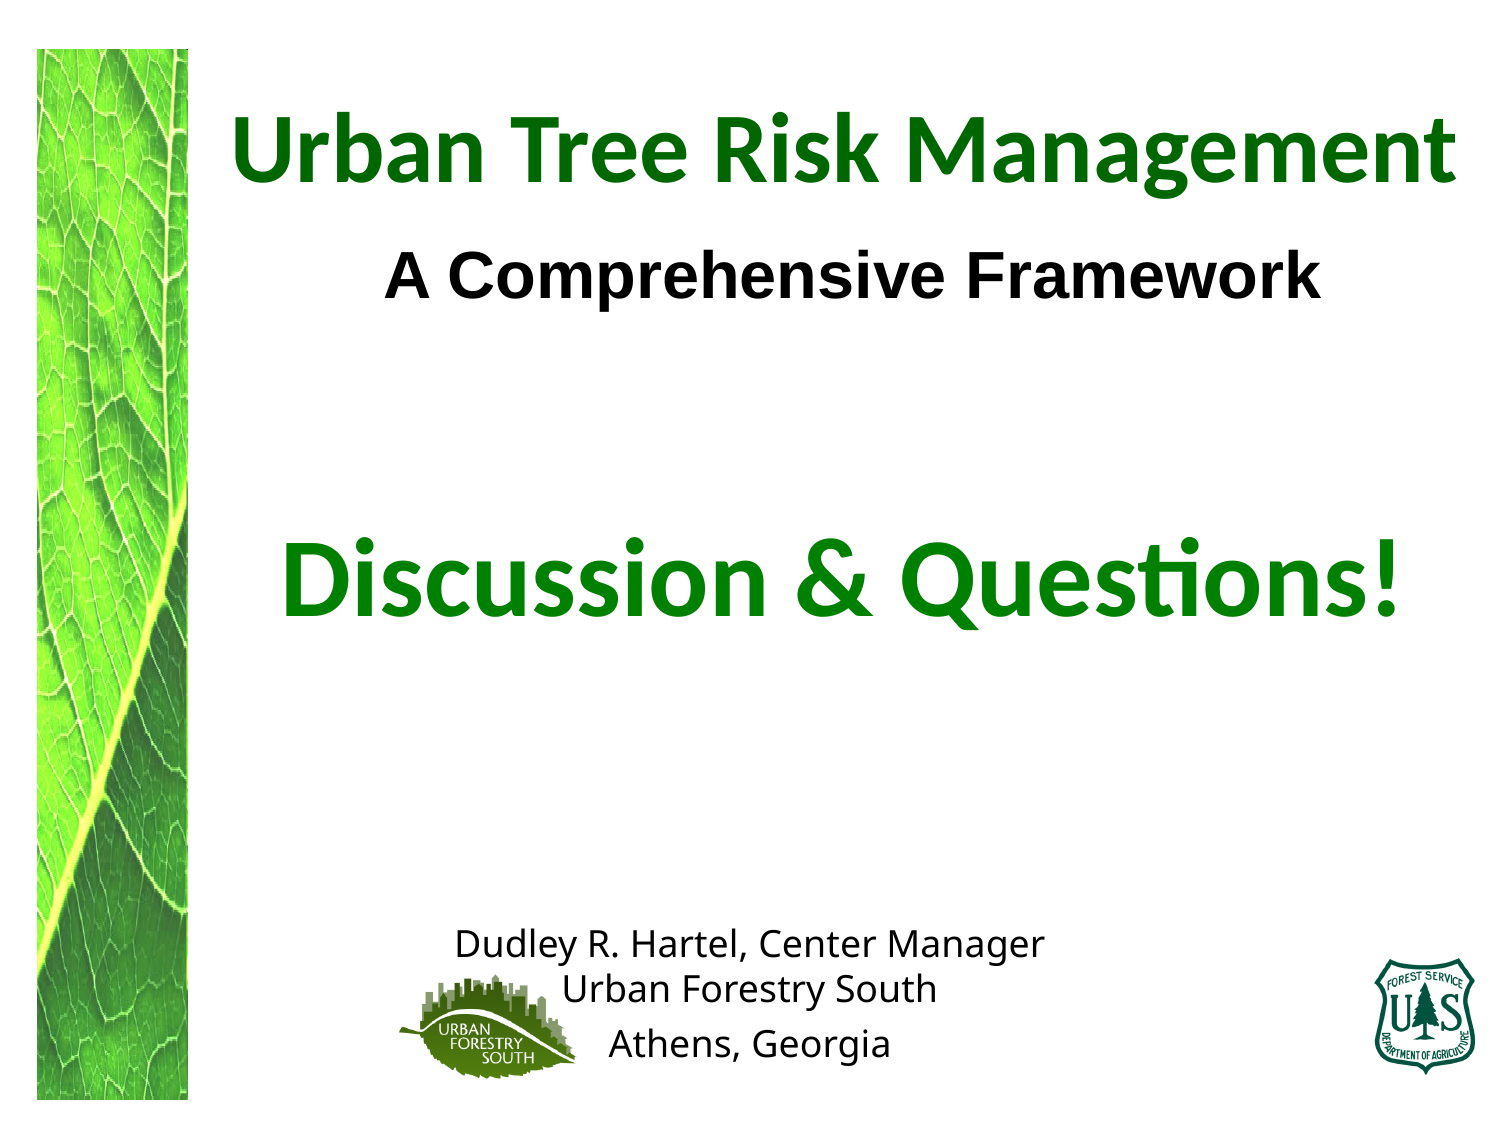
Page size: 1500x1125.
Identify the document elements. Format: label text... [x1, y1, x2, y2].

text_box Dudley R. Hartel, Center Manager Urban Forestry South Athens, Georgia [224, 912, 1275, 1088]
picture [37, 49, 188, 1101]
picture [399, 974, 588, 1079]
text_box Urban Tree Risk Management A Comprehensive Framework [207, 74, 1483, 363]
picture [1374, 957, 1476, 1076]
text_box Discussion & Questions! [225, 522, 1463, 647]
